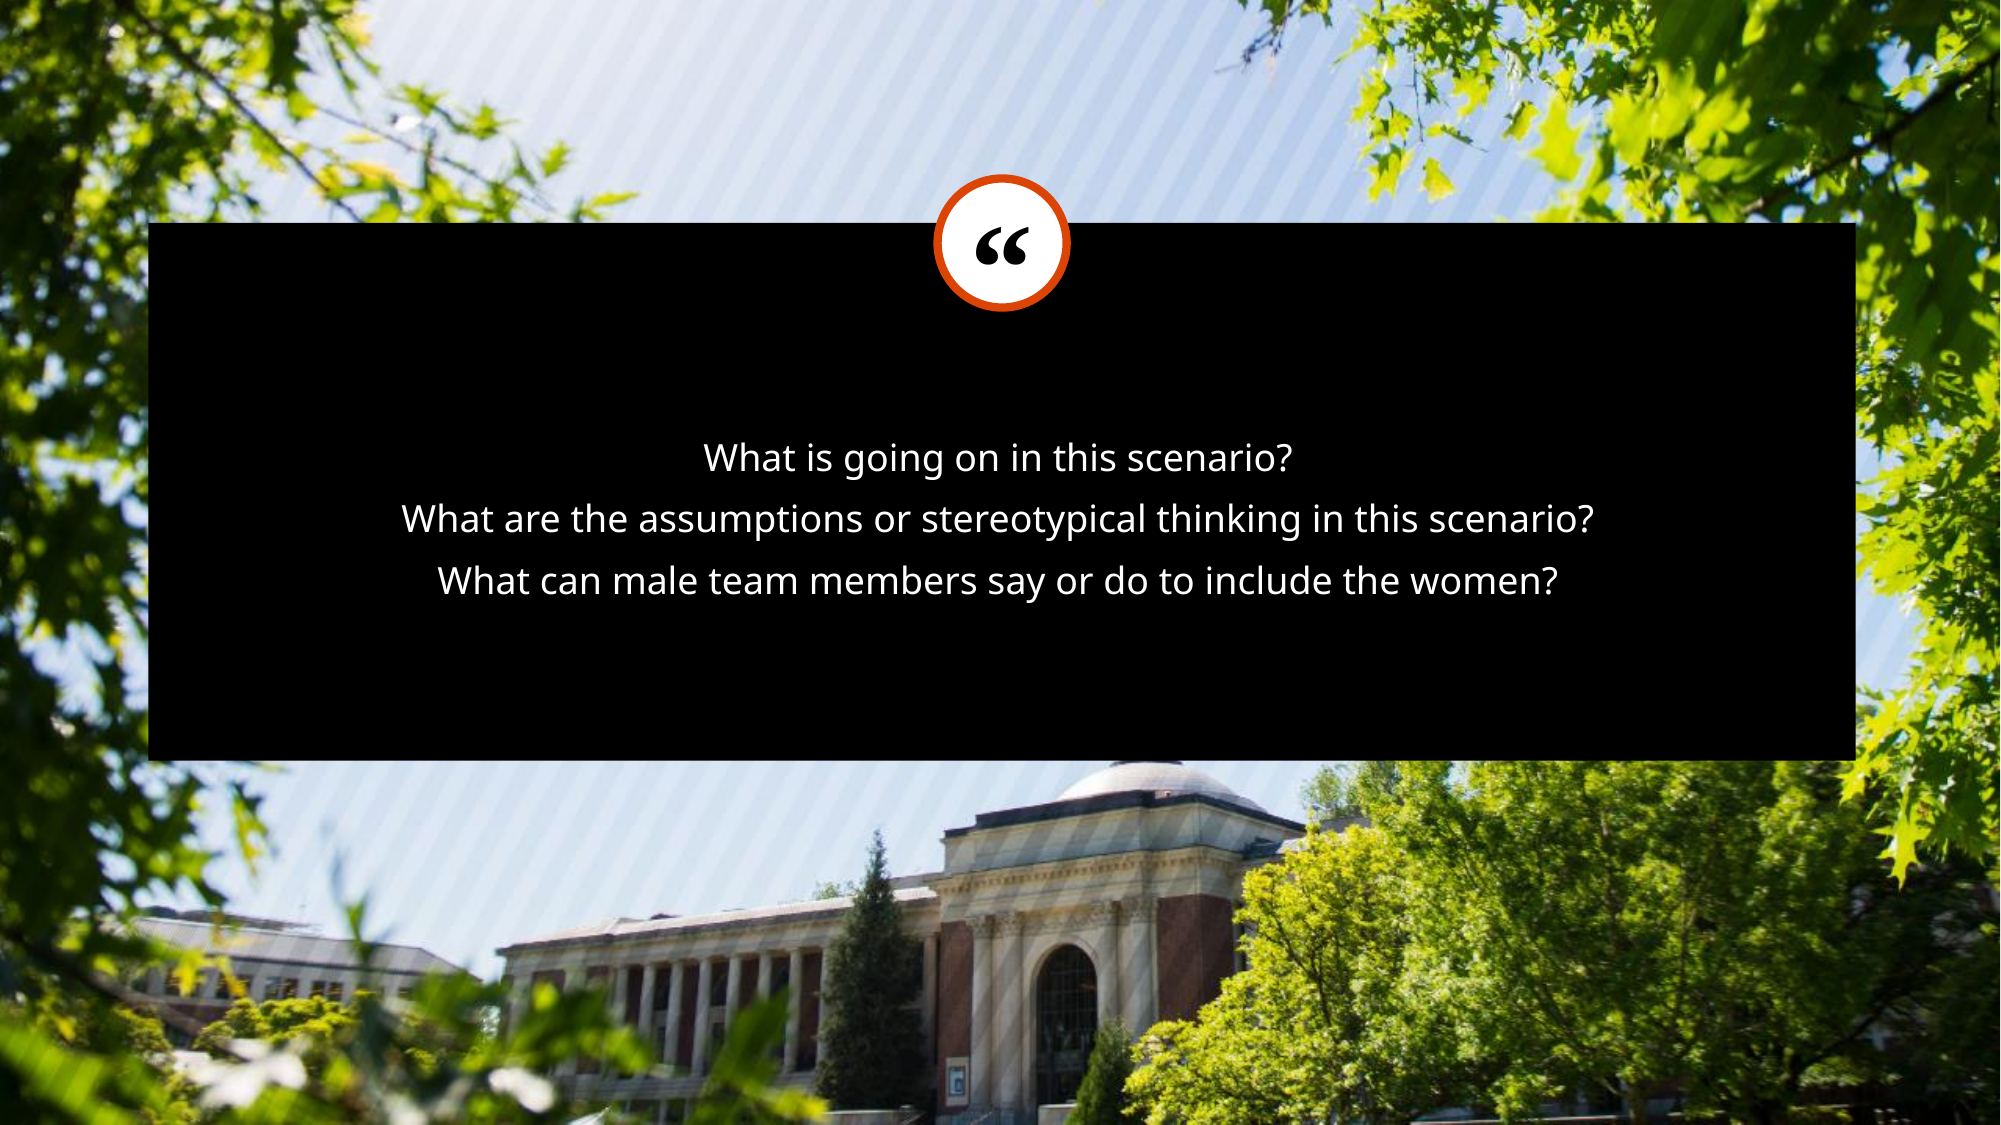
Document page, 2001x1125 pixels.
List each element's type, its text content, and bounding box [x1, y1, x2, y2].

list What is going on in this scenario? What are the assumptions or stereotypical thinking in this scenario? What can male team members say or do to include the women? [251, 331, 1746, 710]
picture [0, 0, 2001, 1125]
